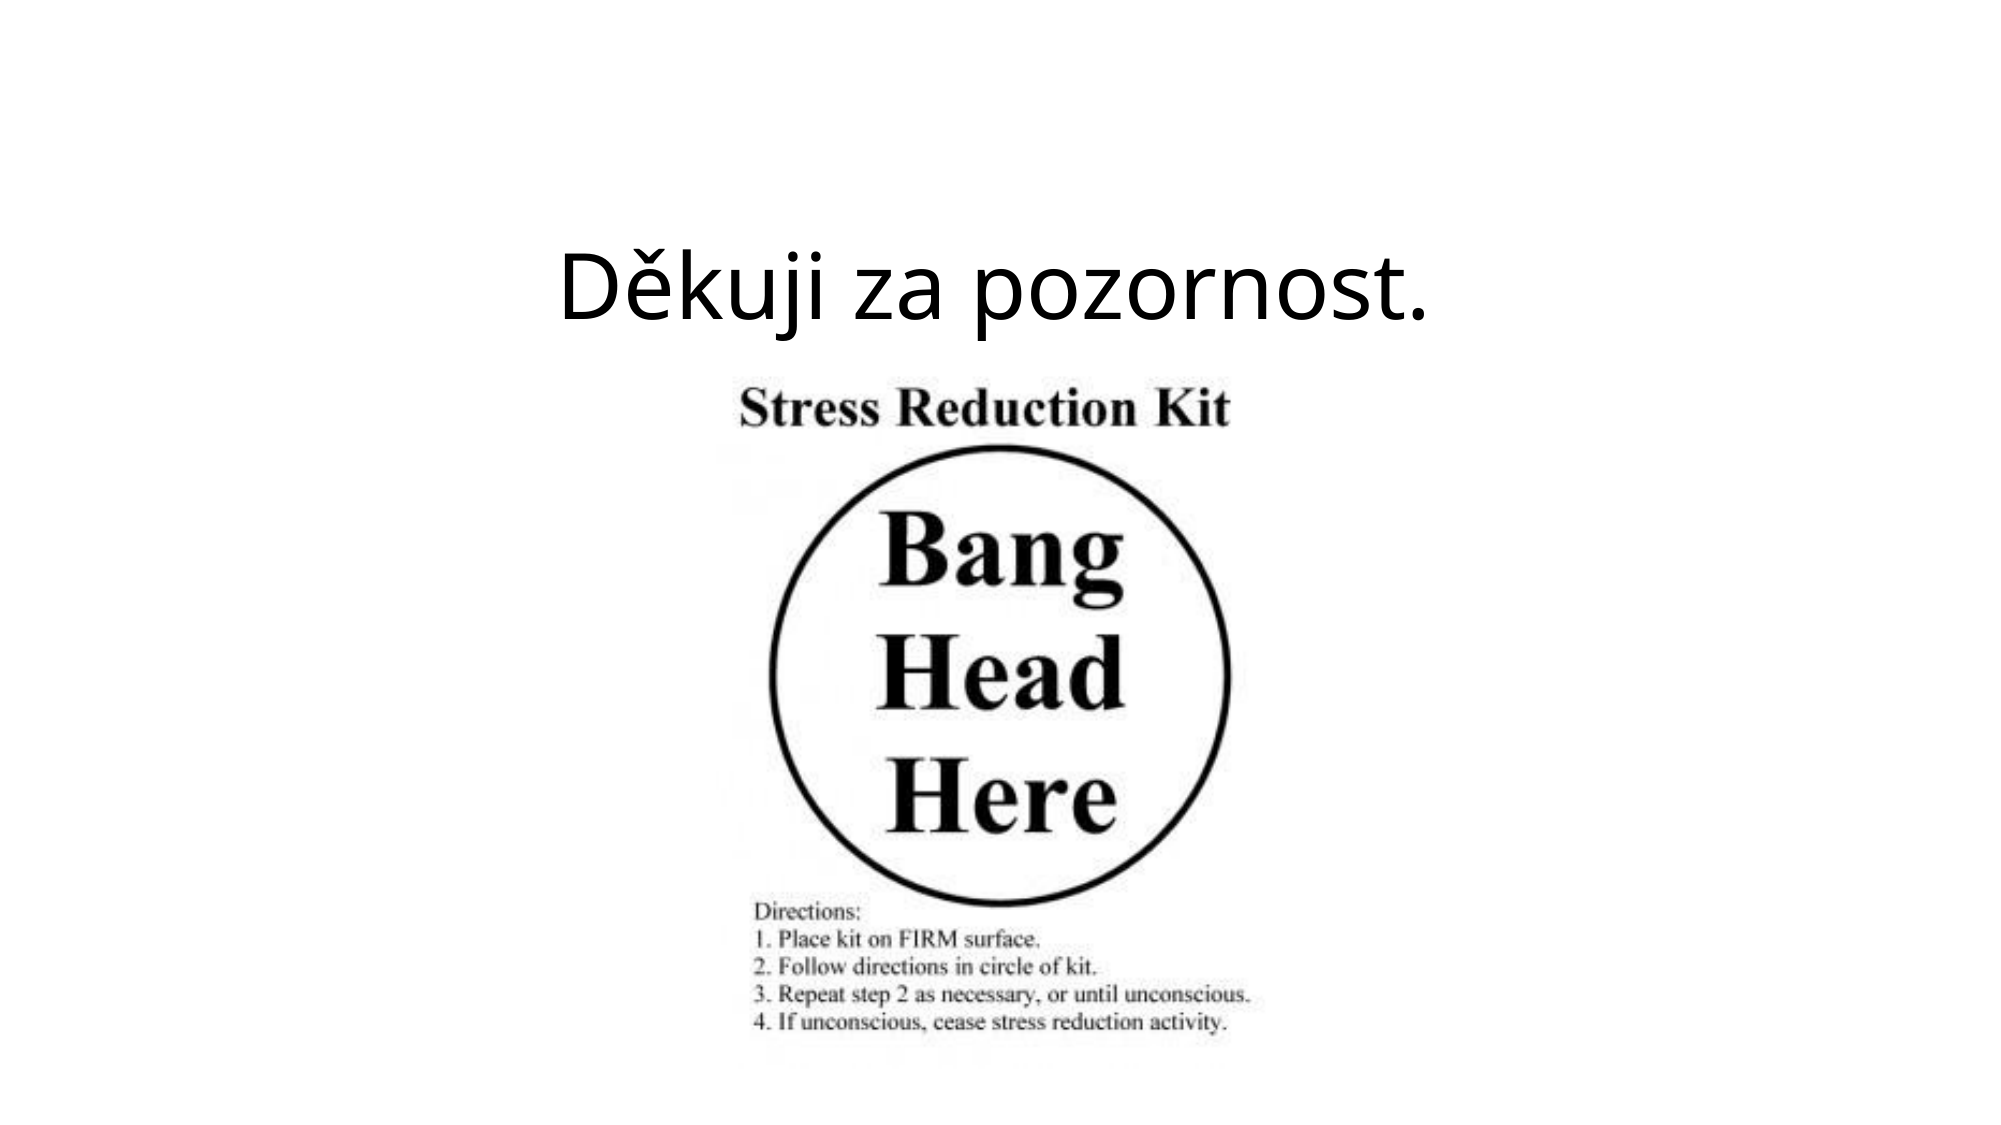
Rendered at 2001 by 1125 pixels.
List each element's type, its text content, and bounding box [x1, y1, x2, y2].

title Děkuji za pozornost. [326, 181, 1663, 399]
picture [716, 360, 1272, 1069]
